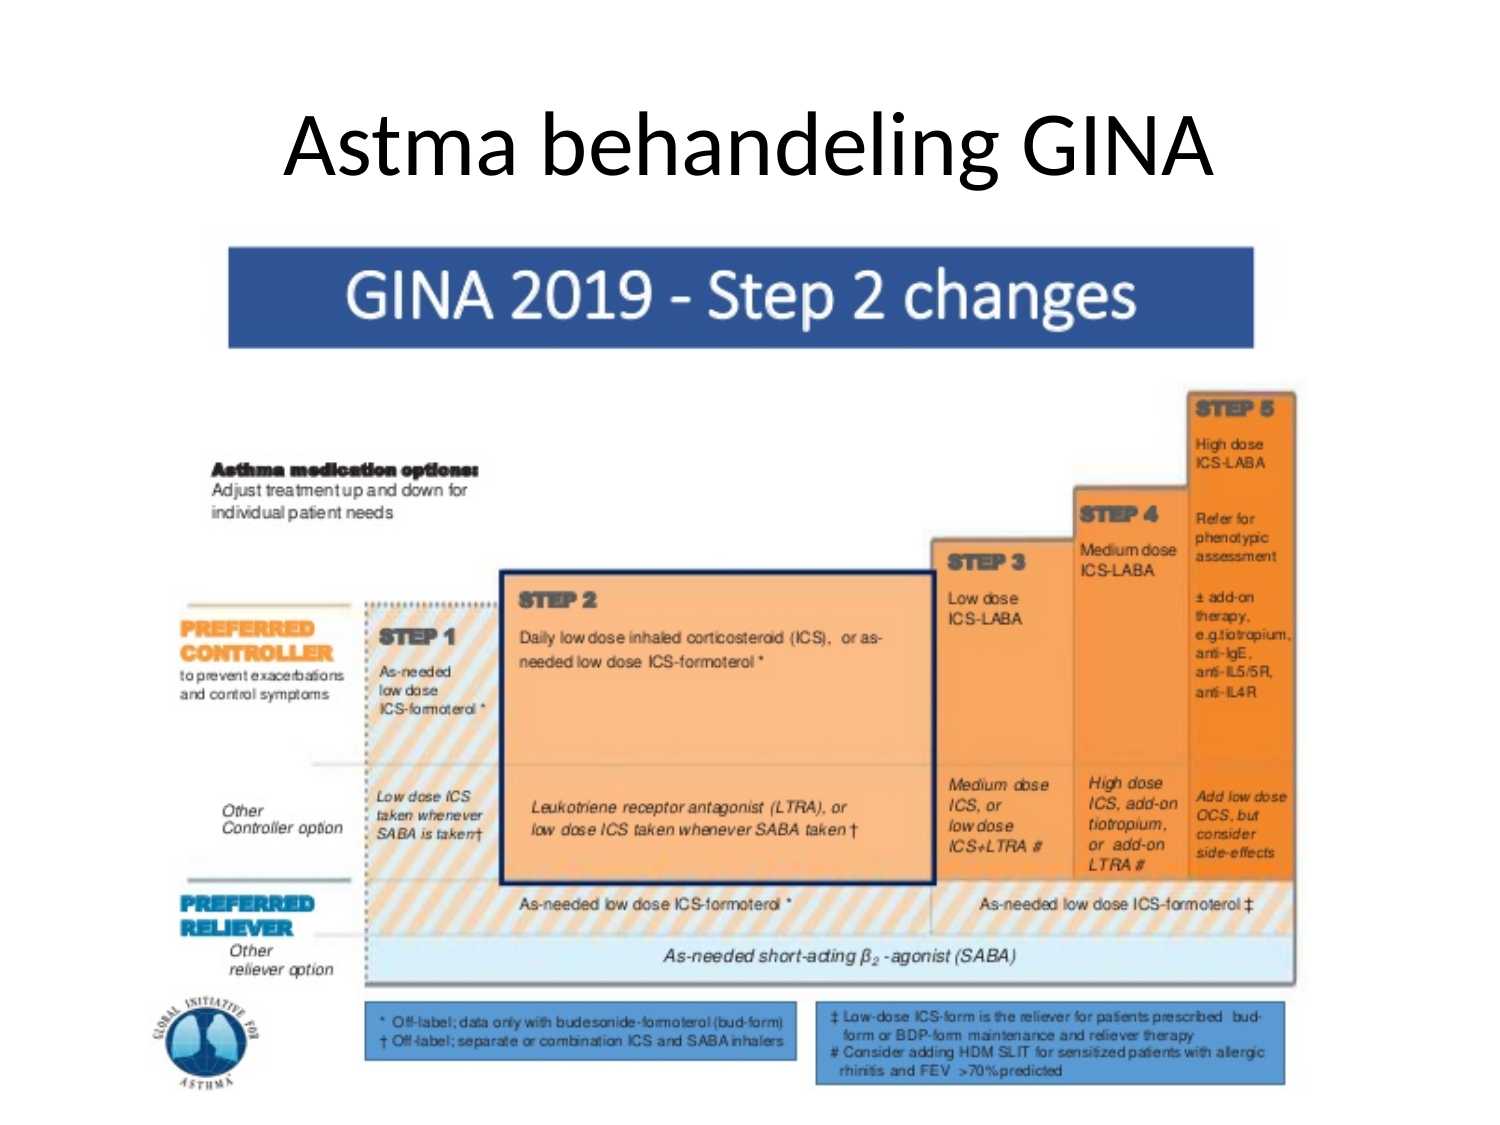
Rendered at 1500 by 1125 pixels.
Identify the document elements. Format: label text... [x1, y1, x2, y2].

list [147, 200, 1336, 1093]
title Astma behandeling GINA [75, 45, 1425, 233]
